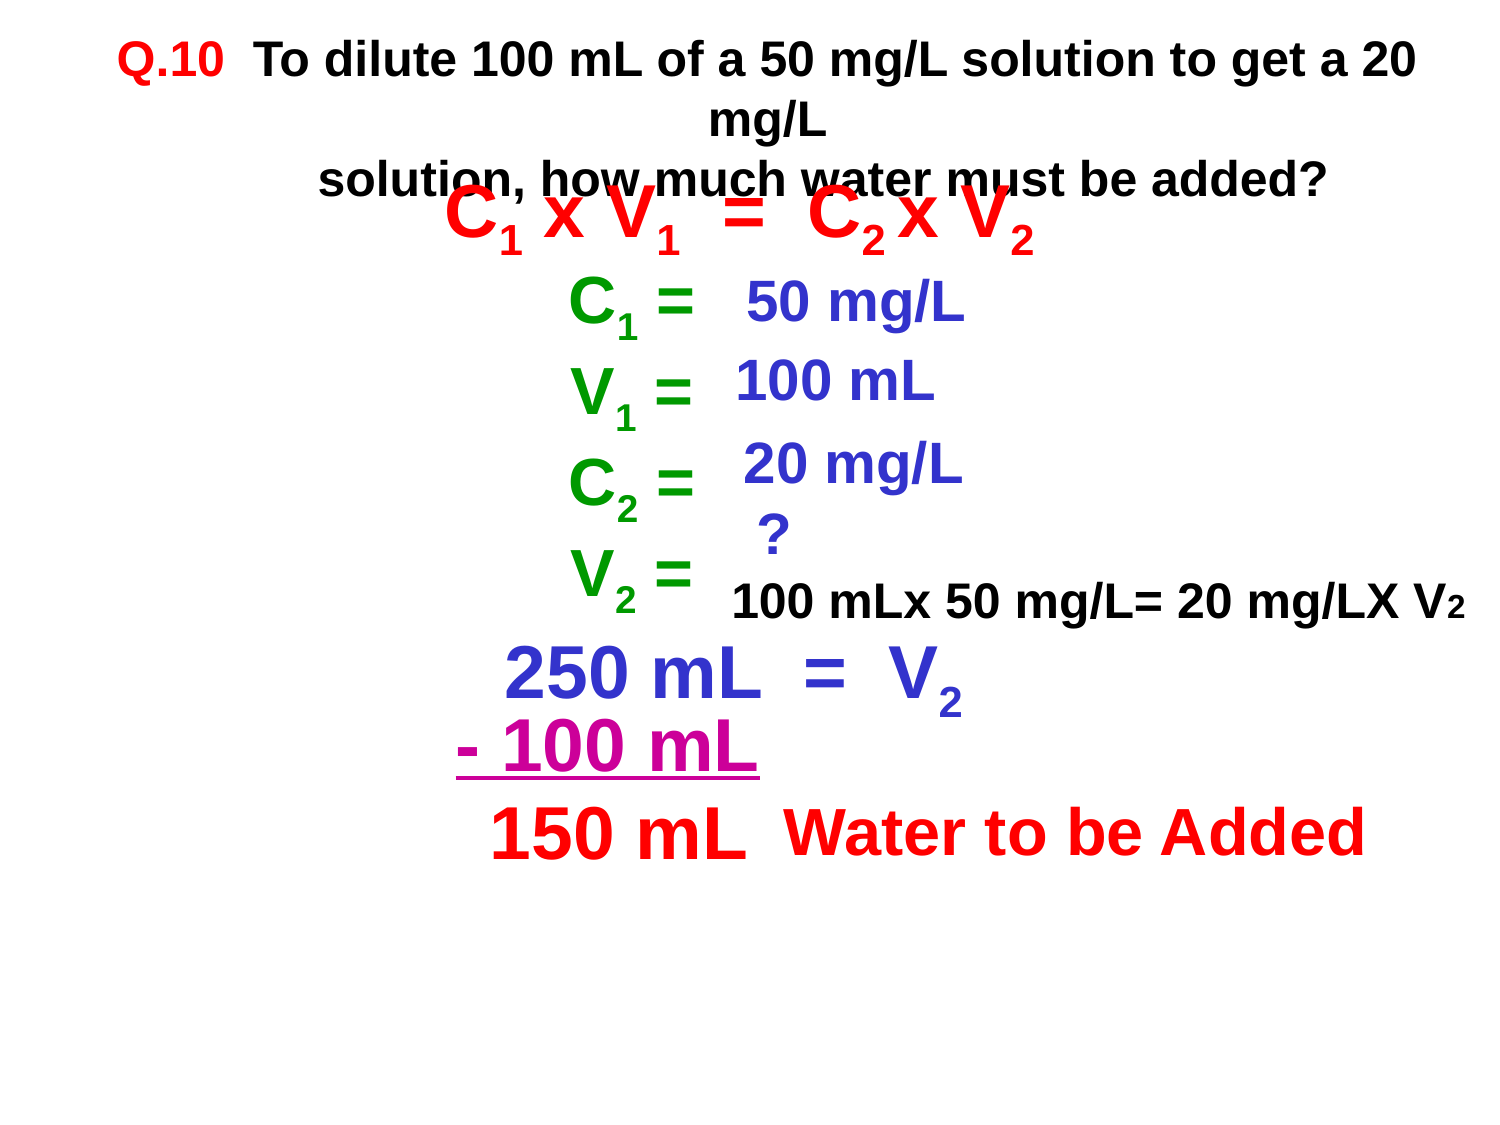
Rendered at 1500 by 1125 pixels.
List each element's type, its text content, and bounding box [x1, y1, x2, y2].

text_box Q.10 To dilute 100 mL of a 50 mg/L solution to get a 20 mg/L solution, how much water must be added? [35, 18, 1500, 214]
text_box Water to be Added [768, 781, 1383, 876]
text_box 20 mg/L [728, 418, 979, 503]
text_box 100 mL [720, 335, 952, 420]
text_box 100 mLx 50 mg/L= 20 mg/LX V2 [696, 561, 1500, 636]
text_box - 100 mL [399, 689, 775, 794]
text_box 150 mL [474, 776, 763, 882]
text_box 250 mL = V2 [489, 616, 978, 734]
text_box C1 = V1 = C2 = V2 = [553, 249, 711, 629]
text_box ? [741, 488, 807, 561]
text_box C1 x V1 = C2 x V2 [429, 154, 1050, 272]
text_box 50 mg/L [731, 255, 982, 341]
